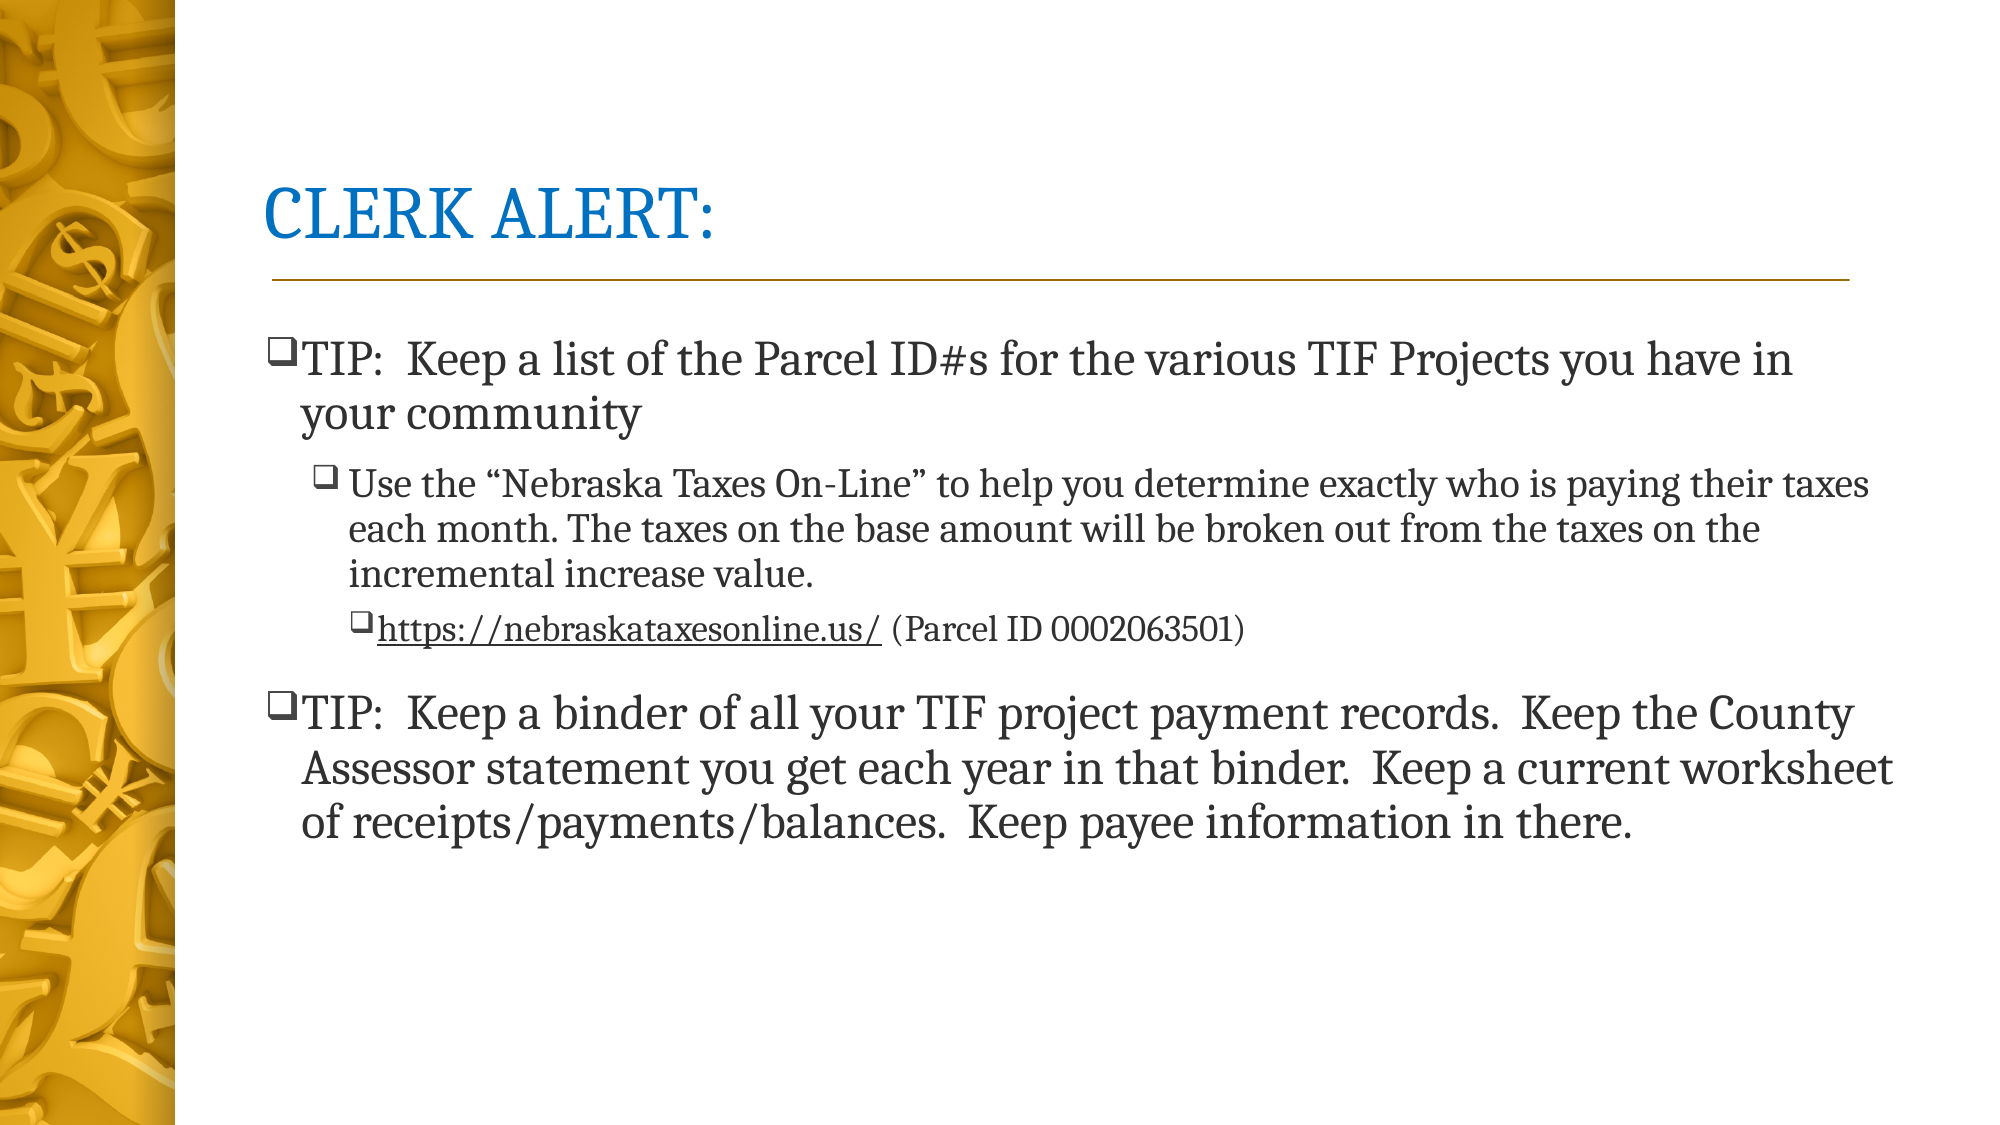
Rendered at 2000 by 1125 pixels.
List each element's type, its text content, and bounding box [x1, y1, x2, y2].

list TIP: Keep a list of the Parcel ID#s for the various TIF Projects you have in your community Use the “Nebraska Taxes On-Line” to help you determine exactly who is paying their taxes each month. The taxes on the base amount will be broken out from the taxes on the incremental increase value. https://nebraskataxesonline.us/ (Parcel ID 0002063501) TIP: Keep a binder of all your TIF project payment records. Keep the County Assessor statement you get each year in that binder. Keep a current worksheet of receipts/payments/balances. Keep payee information in there. [249, 324, 1913, 1063]
picture [0, 0, 175, 1125]
title CLERK ALERT: [249, 62, 1863, 263]
